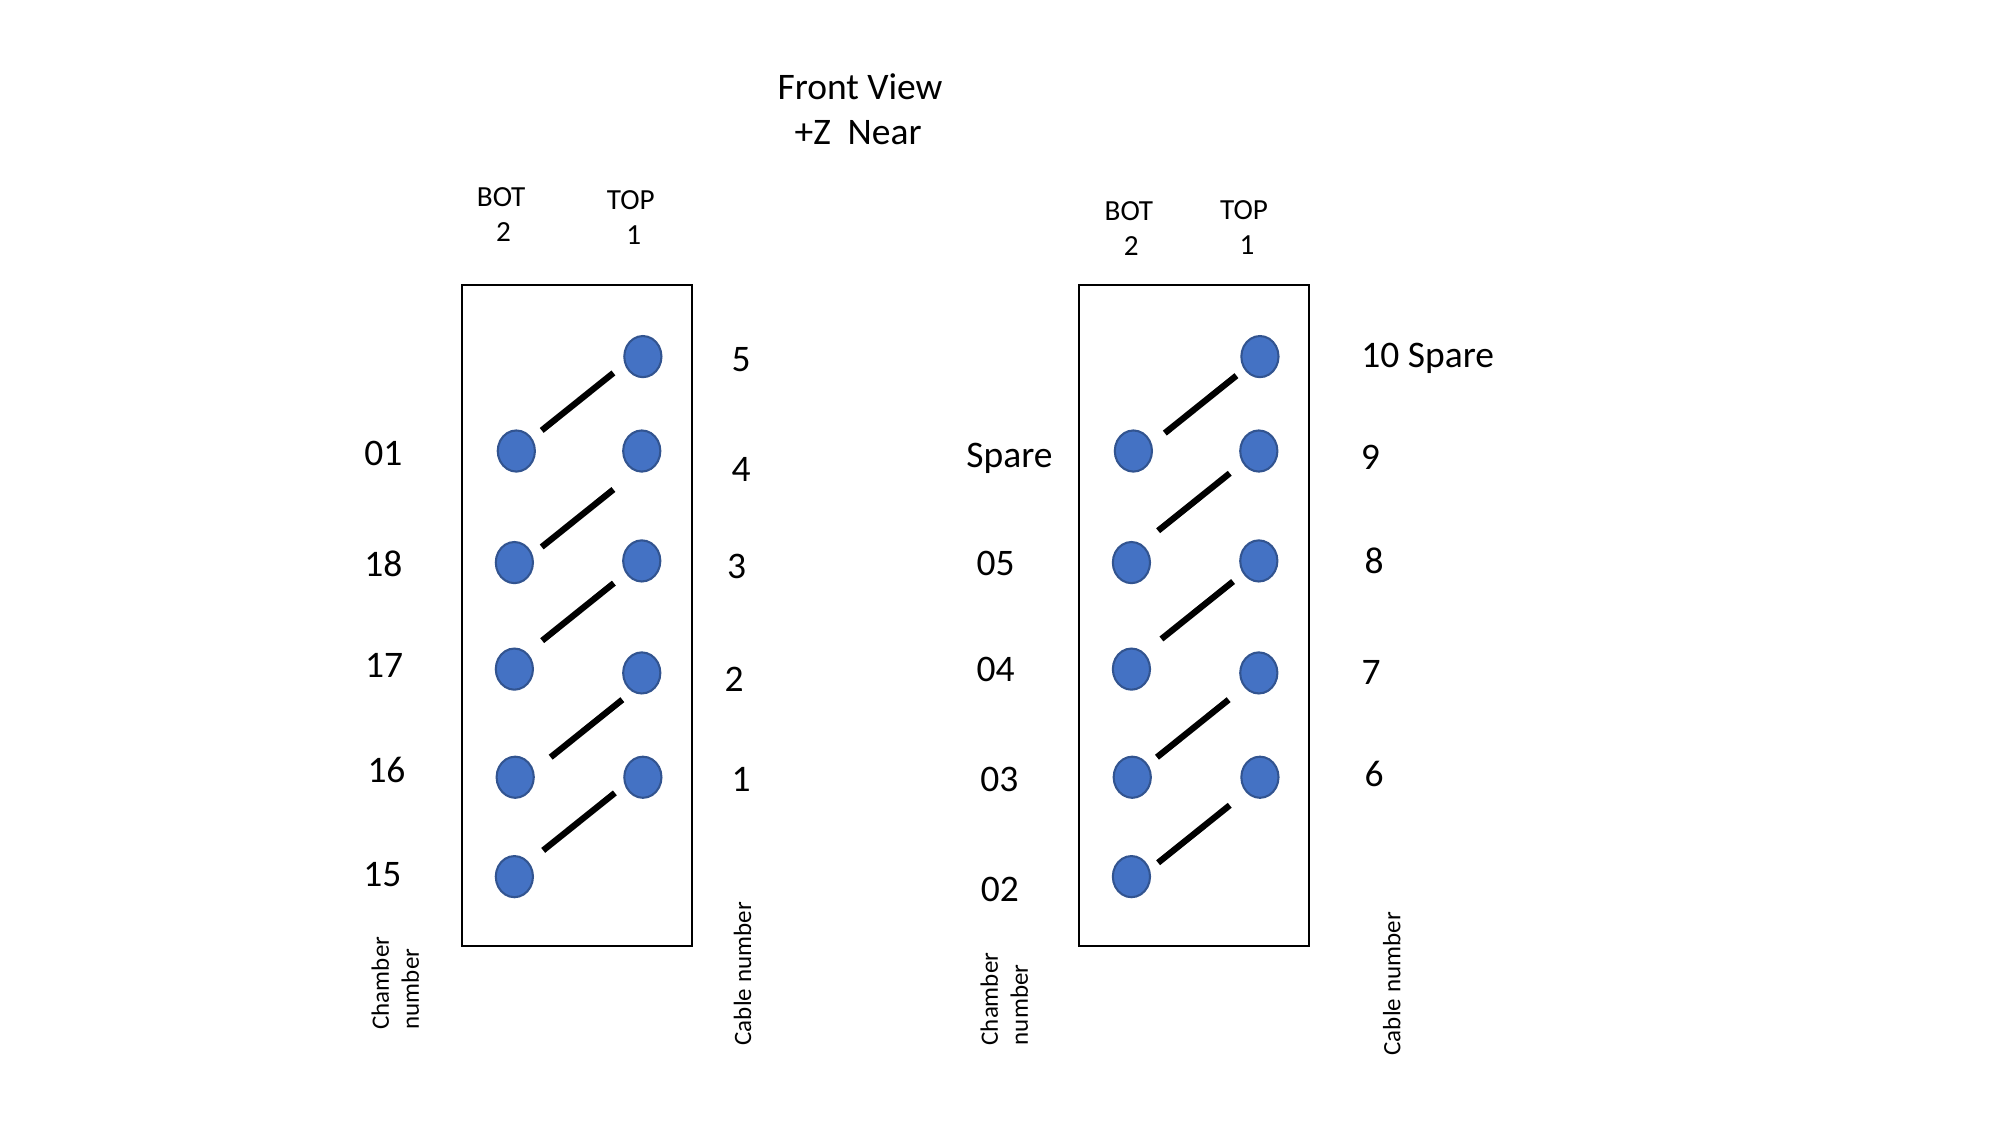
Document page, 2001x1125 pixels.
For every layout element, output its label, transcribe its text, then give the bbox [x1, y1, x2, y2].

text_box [541, 372, 614, 431]
text_box TOP 1 [1227, 183, 1342, 268]
text_box TOP 1 [592, 172, 729, 258]
text_box 9 [1346, 424, 1395, 485]
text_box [1161, 581, 1234, 639]
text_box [1079, 284, 1309, 946]
text_box 01 [349, 420, 418, 481]
text_box 6 [1349, 741, 1399, 802]
text_box BOT 2 [1089, 183, 1227, 269]
text_box 03 [965, 746, 1034, 807]
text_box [1156, 699, 1229, 758]
text_box Chamber number [356, 912, 432, 1045]
text_box 04 [961, 636, 1030, 696]
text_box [542, 583, 614, 641]
text_box Cable number [718, 876, 764, 1061]
text_box 16 [352, 737, 421, 797]
text_box 8 [1349, 529, 1399, 589]
text_box 10 Spare [1346, 322, 1510, 383]
text_box 02 [966, 856, 1034, 917]
text_box 18 [349, 531, 418, 592]
text_box 3 [712, 533, 762, 594]
text_box Cable number [1368, 886, 1413, 1071]
text_box 1 [716, 746, 766, 807]
text_box 7 [1346, 639, 1396, 700]
text_box 4 [716, 436, 766, 497]
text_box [550, 699, 623, 758]
text_box 2 [709, 647, 759, 707]
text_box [543, 792, 615, 851]
text_box BOT 2 [462, 169, 599, 255]
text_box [541, 489, 614, 547]
text_box 05 [961, 530, 1030, 590]
text_box Front View +Z Near [762, 54, 958, 160]
text_box Spare [951, 422, 1068, 483]
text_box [1158, 805, 1230, 863]
text_box 15 [348, 841, 417, 902]
text_box 17 [350, 632, 419, 693]
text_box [462, 284, 692, 946]
text_box Chamber number [965, 928, 1041, 1061]
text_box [1158, 473, 1230, 531]
text_box 5 [716, 326, 766, 386]
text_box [1164, 375, 1237, 434]
